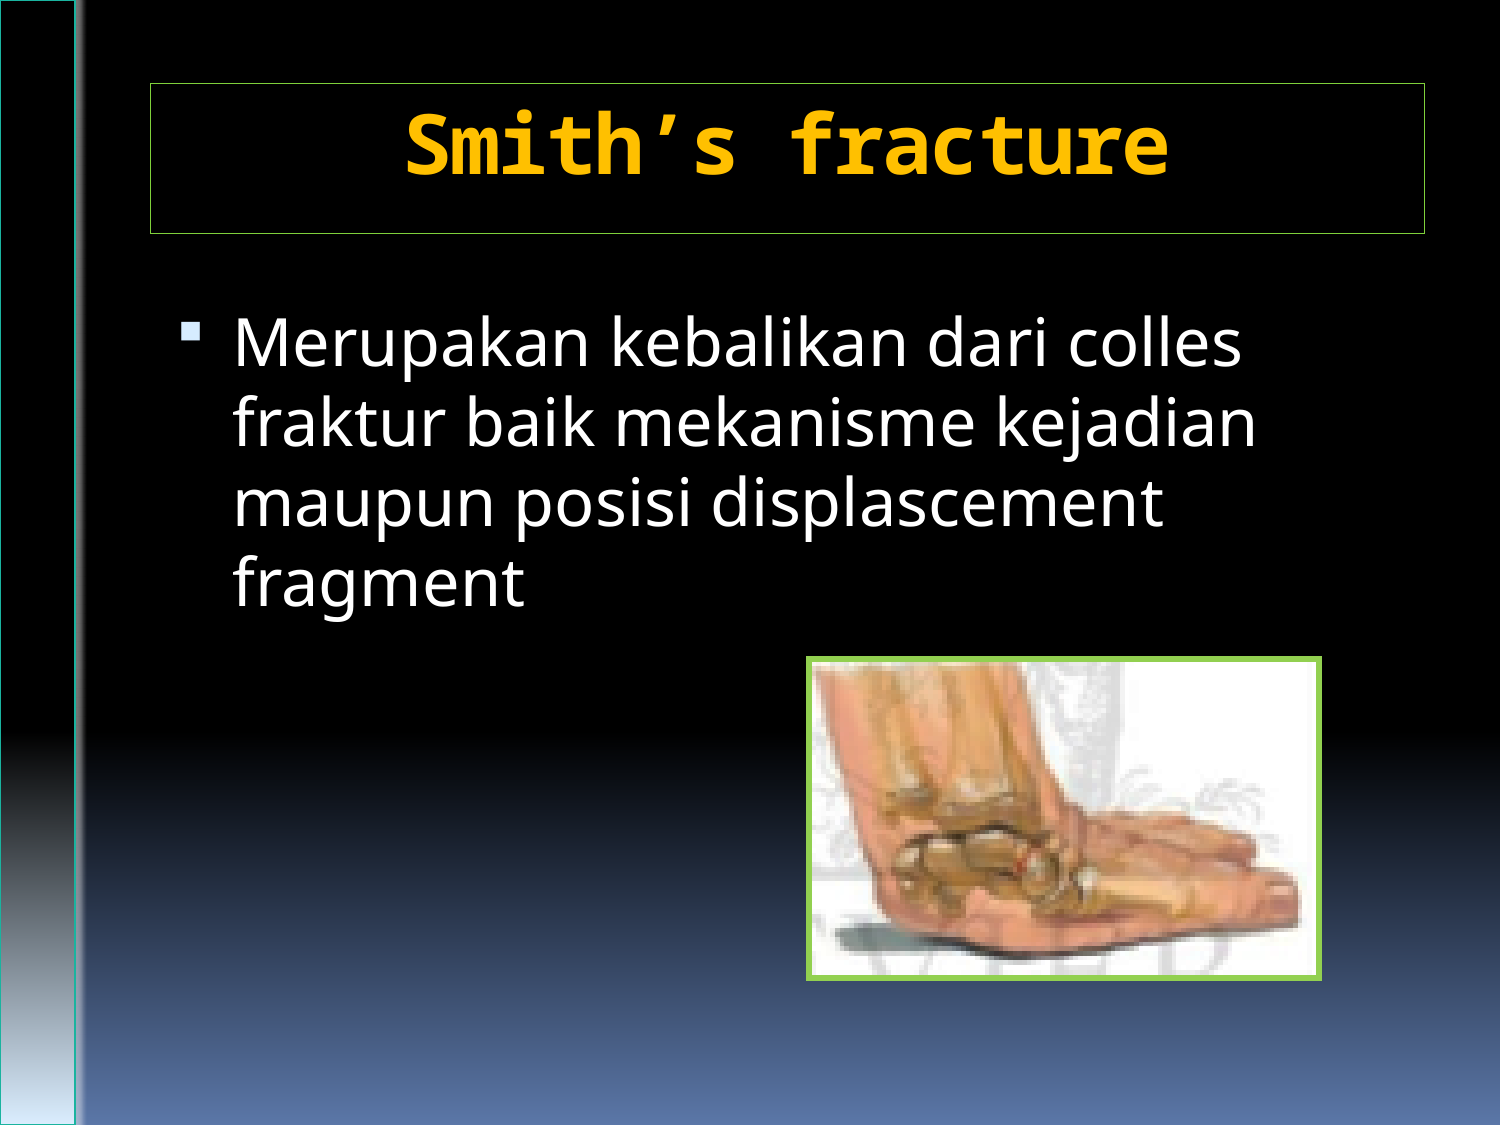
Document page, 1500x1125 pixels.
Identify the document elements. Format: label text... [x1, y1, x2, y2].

list Merupakan kebalikan dari colles fraktur baik mekanisme kejadian maupun posisi displascement fragment [150, 292, 1425, 1043]
text_box [0, 0, 76, 1125]
picture [811, 661, 1317, 976]
title Smith’s fracture [150, 83, 1425, 234]
